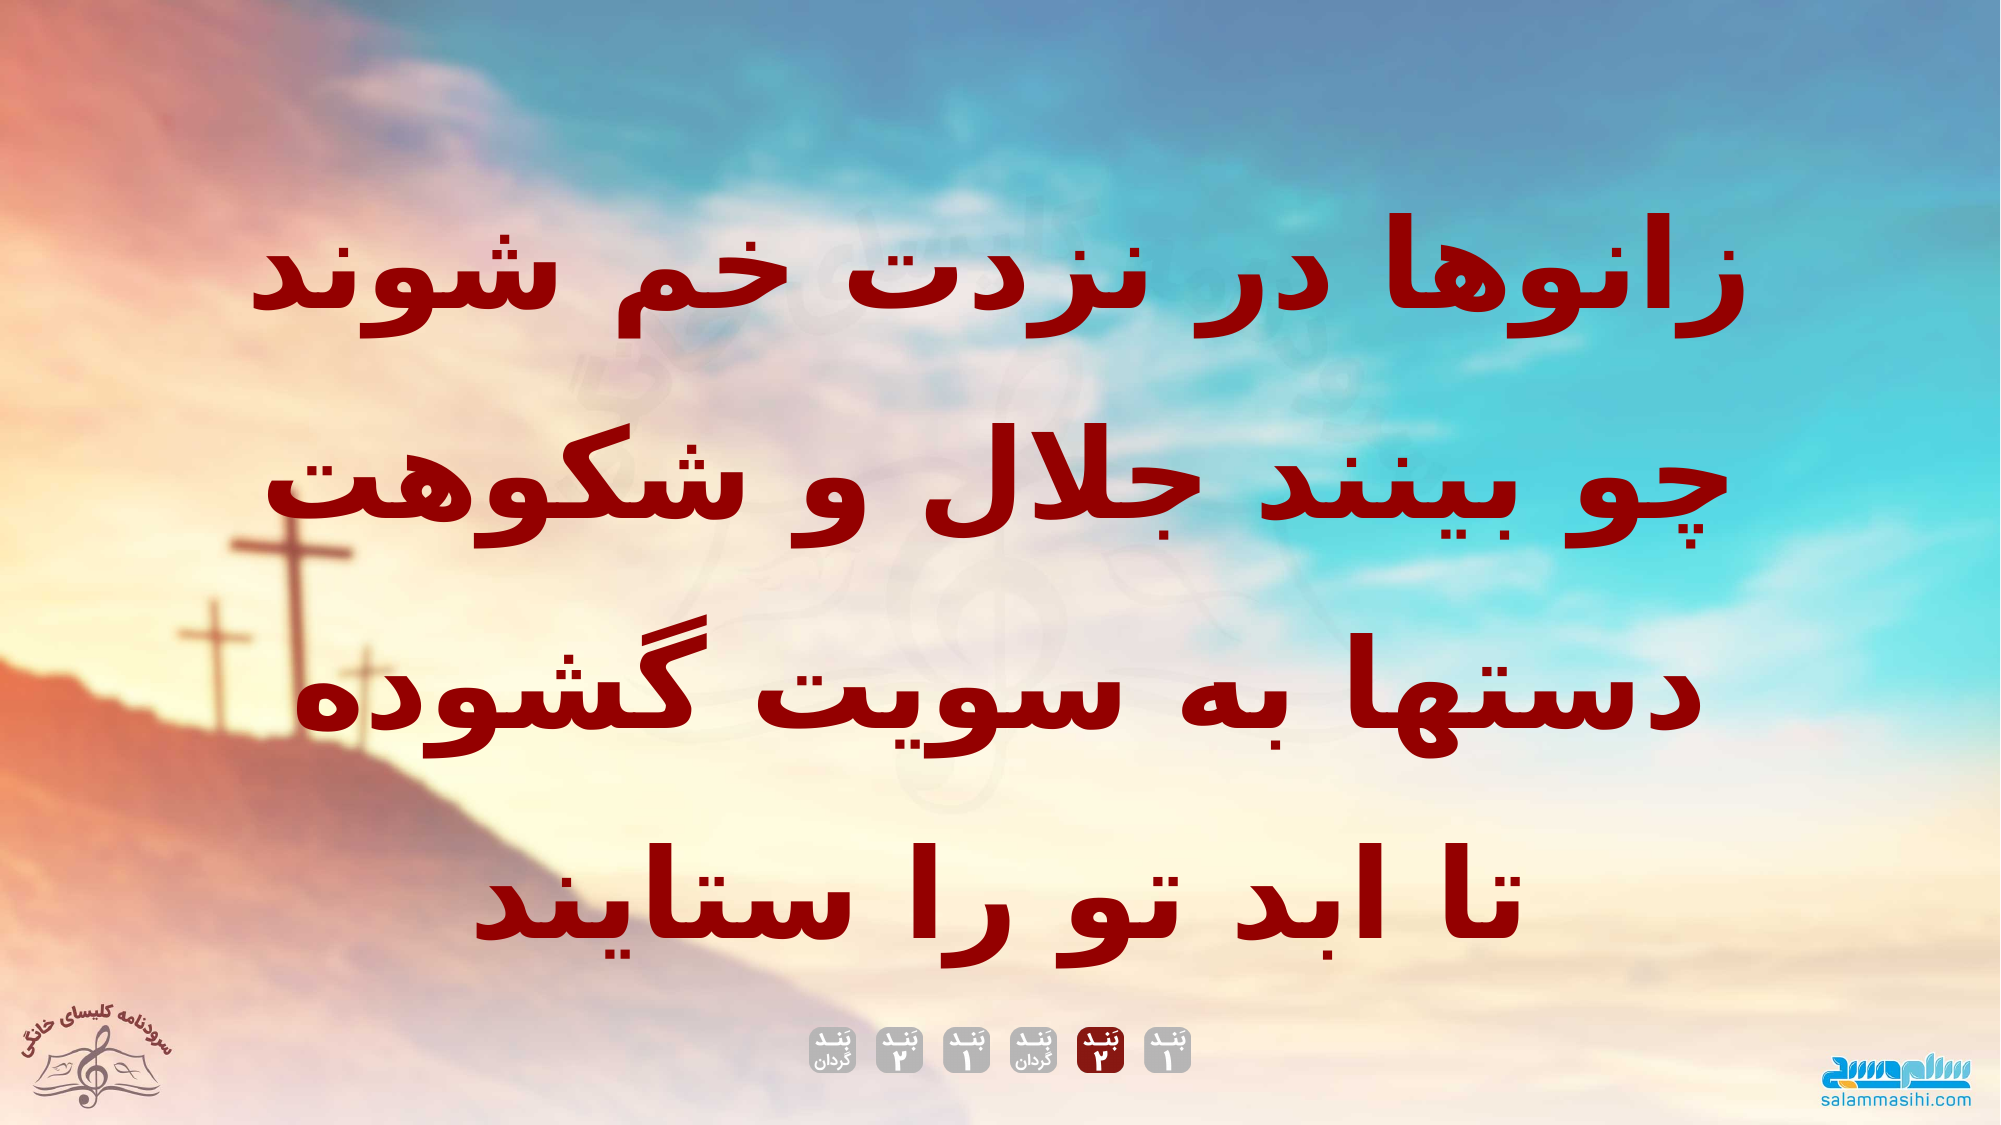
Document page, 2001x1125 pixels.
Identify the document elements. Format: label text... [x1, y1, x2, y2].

picture [0, 0, 2001, 1125]
title زانوها در نزدت خم شوند چو بینند جلال و شکوهت دستها به سویت گشوده تا ابد تو را ستایند [137, 59, 1863, 1027]
